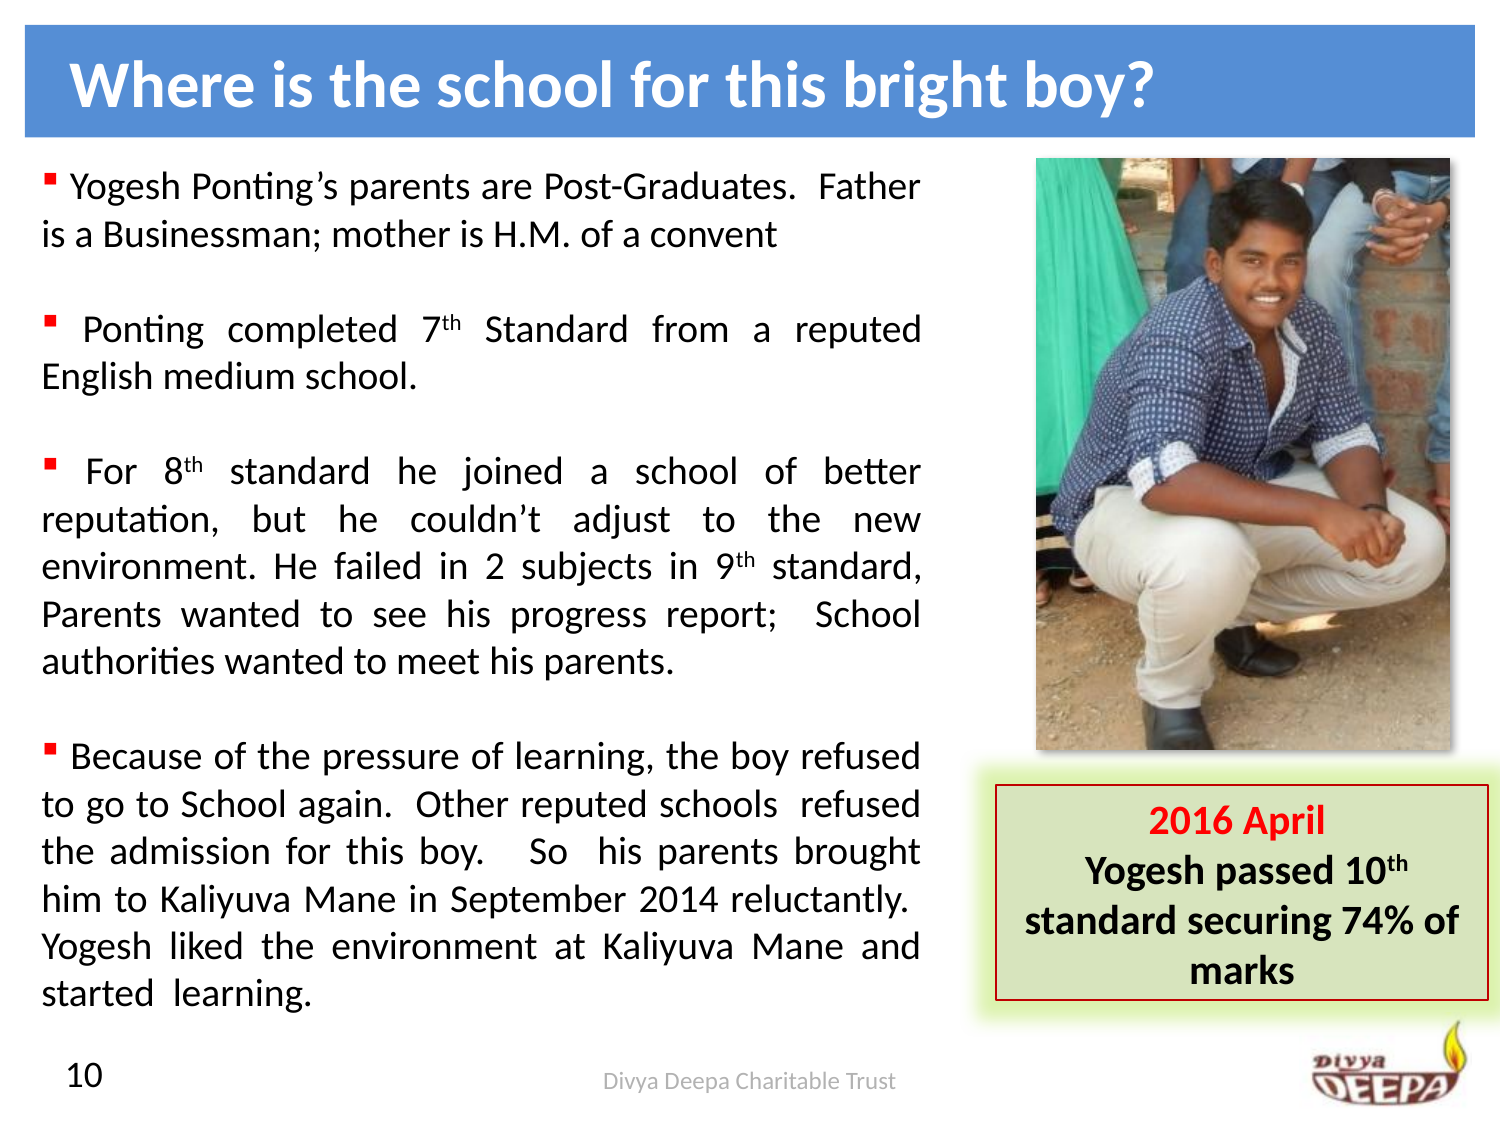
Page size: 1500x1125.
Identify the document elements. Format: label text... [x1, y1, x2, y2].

text_box 2016 April Yogesh passed 10th standard securing 74% of marks [996, 785, 1489, 1000]
picture [1299, 1024, 1472, 1116]
title Where is the school for this bright boy? [24, 24, 1475, 138]
footer Divya Deepa Charitable Trust [512, 1050, 988, 1110]
slide_number 10 [50, 1042, 400, 1103]
picture [1035, 158, 1451, 751]
text_box Yogesh Ponting’s parents are Post-Graduates. Father is a Businessman; mother is H.M. of a convent Ponting completed 7th Standard from a reputed English medium school. For 8th standard he joined a school of better reputation, but he couldn’t adjust to the new environment. He failed in 2 subjects in 9th standard, Parents wanted to see his progress report; School authorities wanted to meet his parents. Because of the pressure of learning, the boy refused to go to School again. Other reputed schools refused the admission for this boy. So his parents brought him to Kaliyuva Mane in September 2014 reluctantly. Yogesh liked the environment at Kaliyuva Mane and started learning. [26, 152, 938, 1023]
